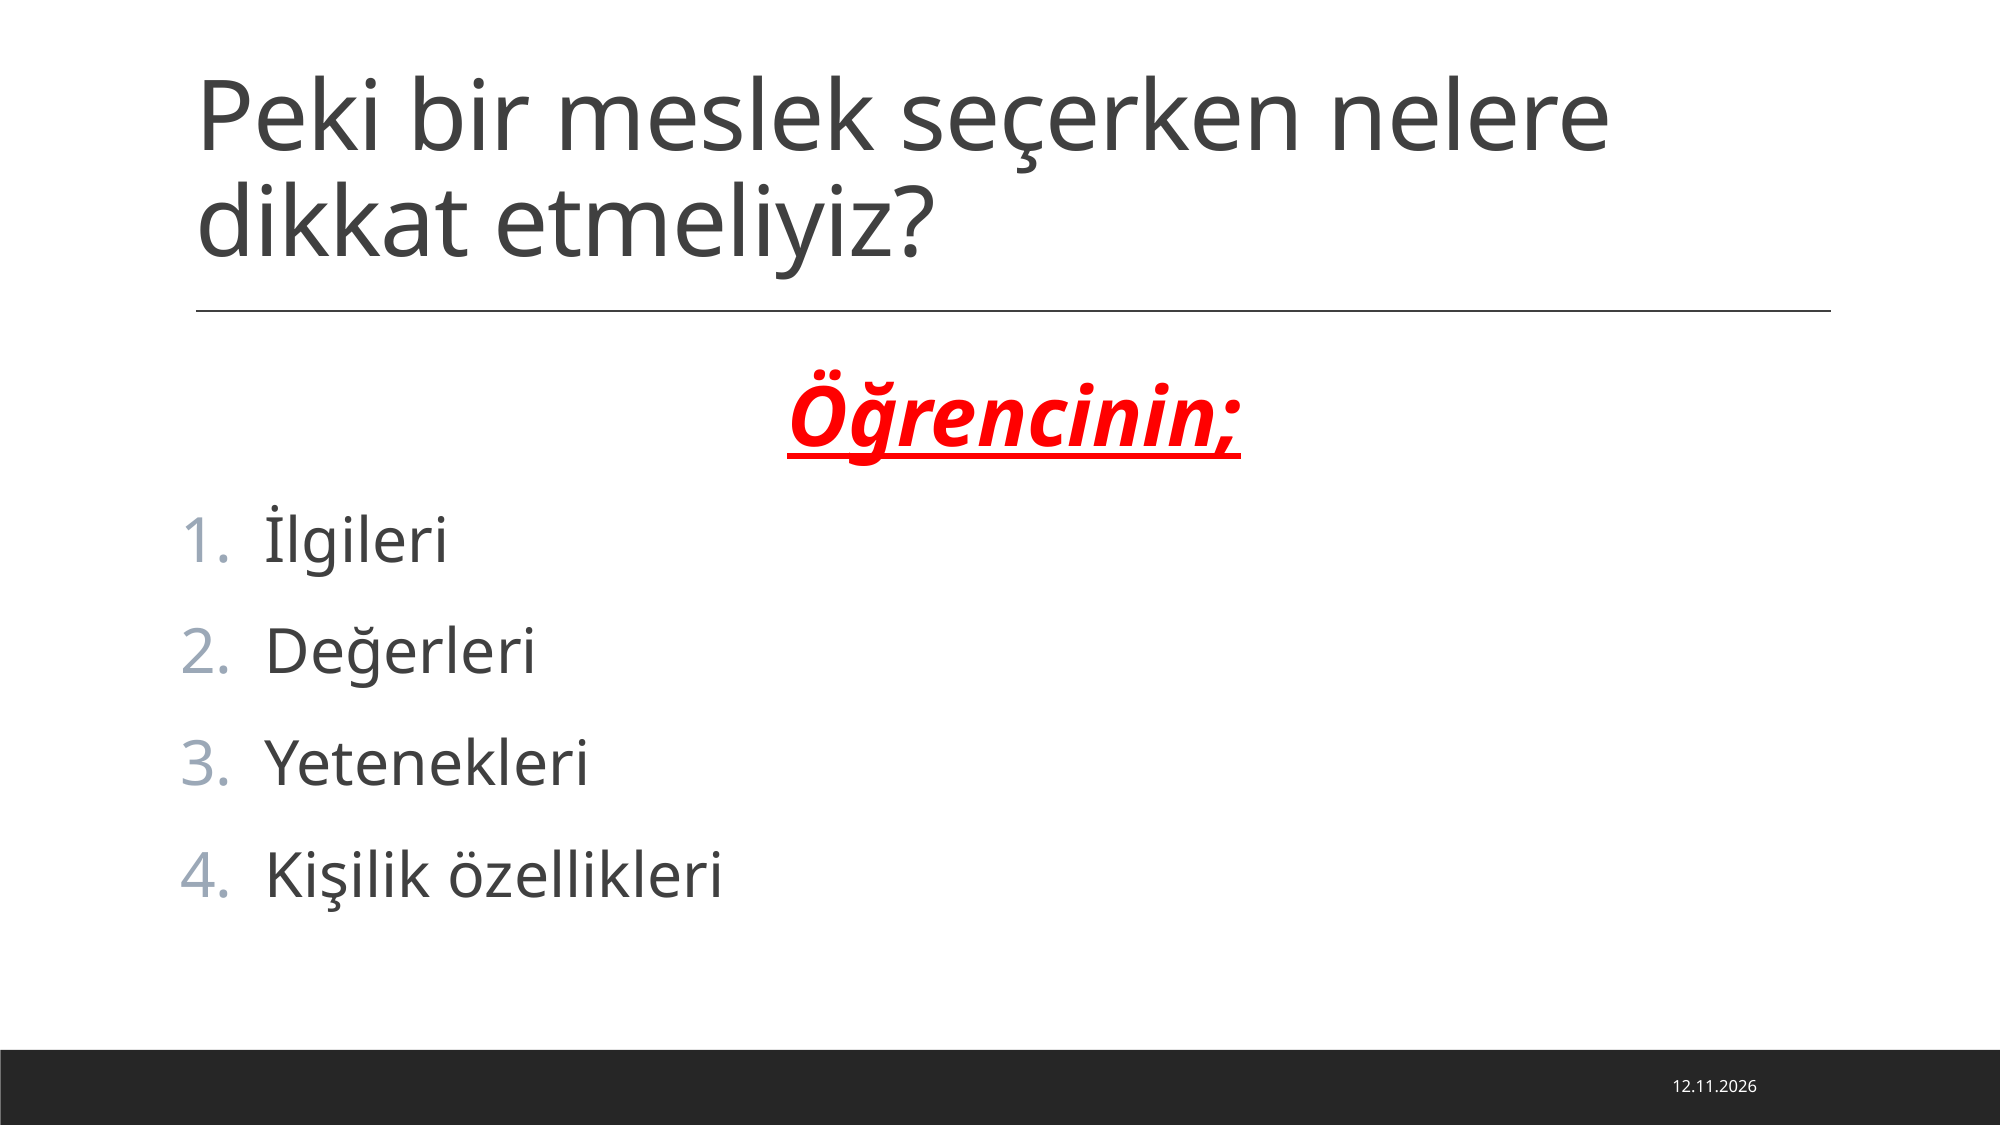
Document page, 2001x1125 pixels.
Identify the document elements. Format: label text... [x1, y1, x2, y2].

list Öğrencinin; İlgileri Değerleri Yetenekleri Kişilik özellikleri [180, 345, 1830, 963]
title Peki bir meslek seçerken nelere dikkat etmeliyiz? [180, 47, 1830, 285]
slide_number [1348, 1057, 1773, 1118]
